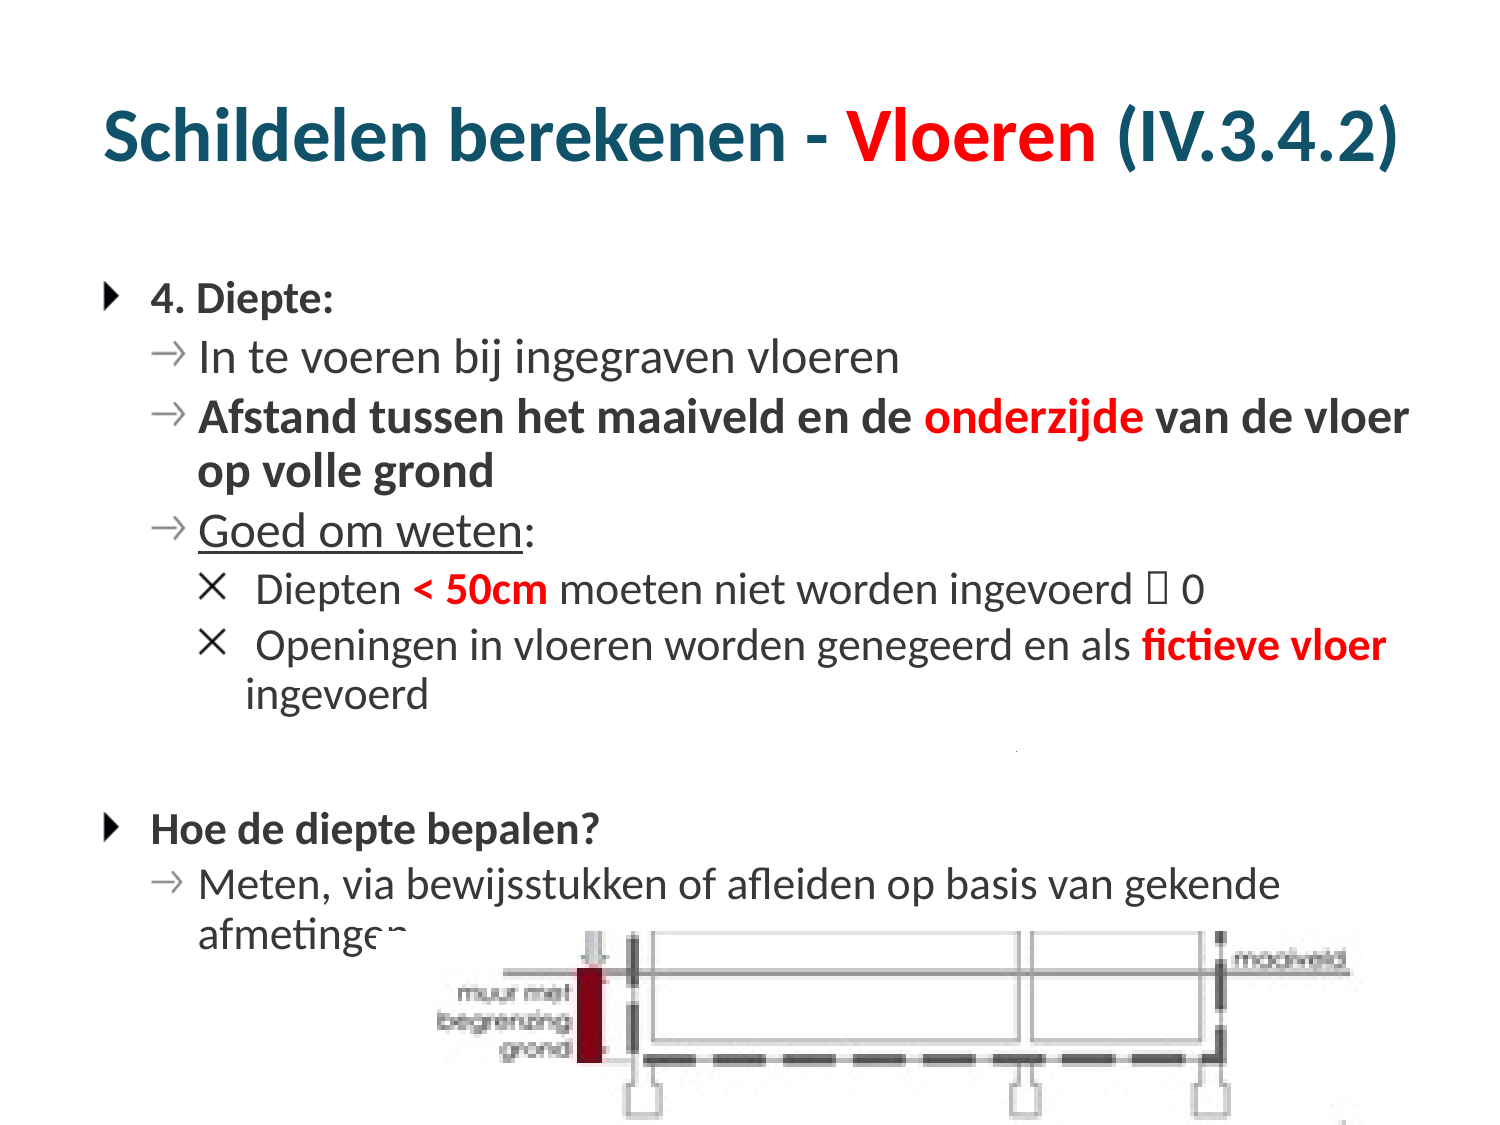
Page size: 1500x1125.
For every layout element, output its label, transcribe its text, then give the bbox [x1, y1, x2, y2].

picture [103, 281, 145, 311]
picture [150, 402, 199, 427]
list 4. Diepte: In te voeren bij ingegraven vloeren Afstand tussen het maaiveld en de onderzijde van de vloer op volle grond Goed om weten: Diepten < 50cm moeten niet worden ingevoerd  0 Openingen in vloeren worden genegeerd en als fictieve vloer ingevoerd Hoe de diepte bepalen? Meten, via bewijsstukken of afleiden op basis van gekende afmetingen [88, 268, 1459, 1083]
picture [150, 516, 199, 541]
picture [197, 572, 256, 602]
picture [197, 628, 256, 657]
picture [150, 341, 199, 367]
picture [376, 931, 1393, 1125]
title Schildelen berekenen - Vloeren (IV.3.4.2) [88, 90, 1459, 268]
picture [150, 871, 195, 894]
picture [103, 812, 145, 842]
